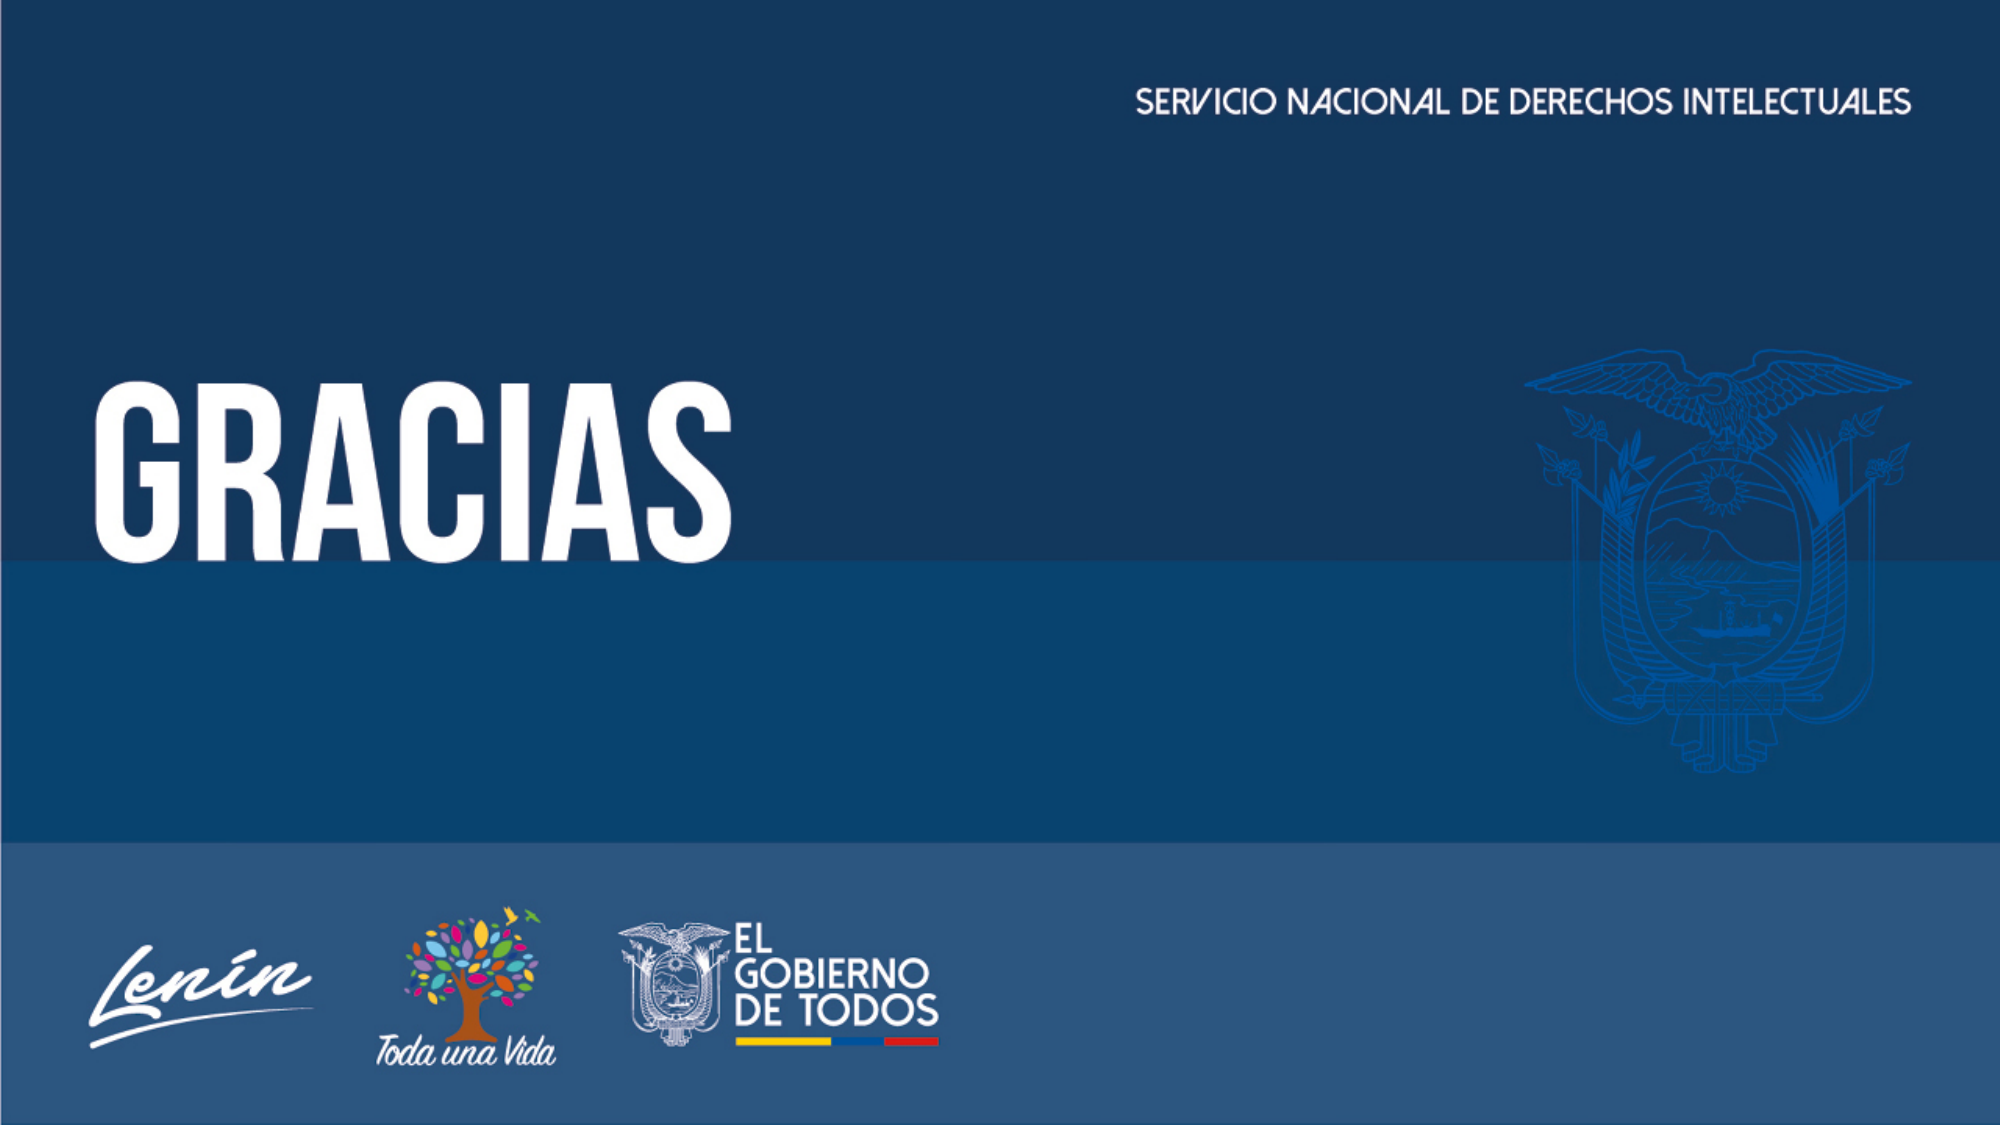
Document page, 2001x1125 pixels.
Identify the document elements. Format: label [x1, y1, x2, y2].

list [0, 0, 2000, 1125]
